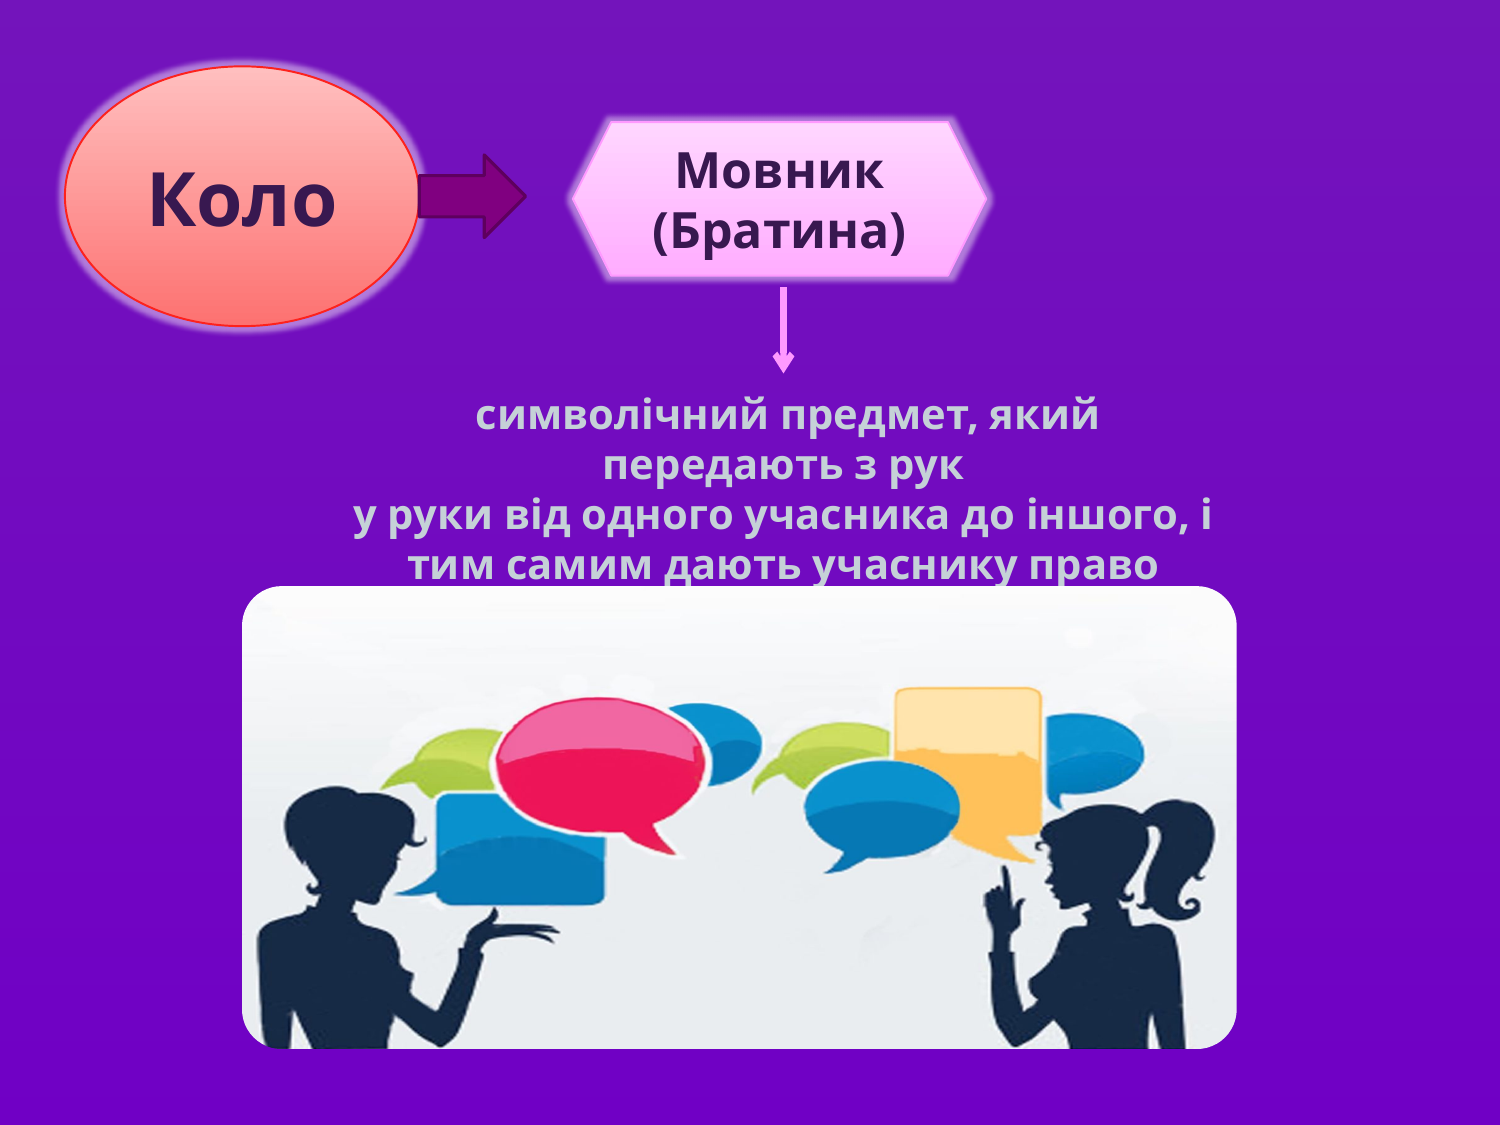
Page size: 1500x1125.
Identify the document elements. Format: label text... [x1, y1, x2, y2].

text_box Коло [63, 65, 418, 328]
picture [241, 585, 1238, 1050]
text_box Мовник (Братина) [571, 121, 988, 277]
text_box символічний предмет, який передають з рук у руки від одного учасника до іншого, і тим самим дають учаснику право говорити [330, 380, 1237, 578]
text_box [417, 153, 527, 240]
